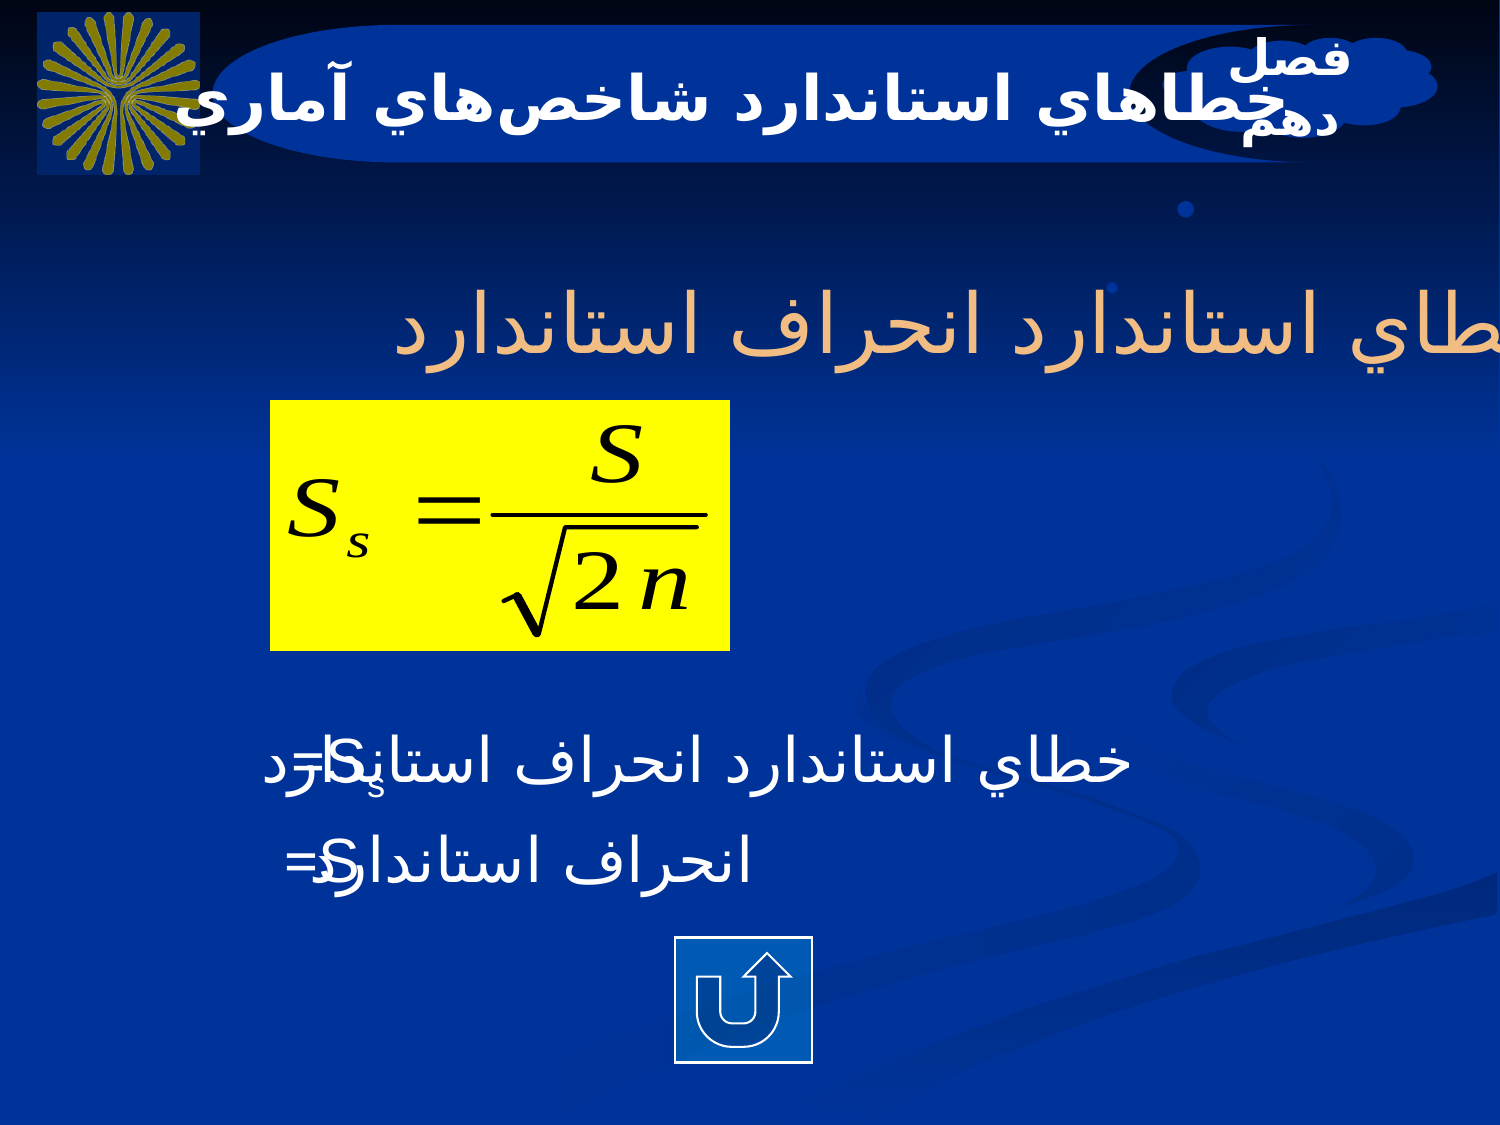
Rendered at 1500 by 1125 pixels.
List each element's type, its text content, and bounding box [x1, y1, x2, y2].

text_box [212, 24, 1438, 163]
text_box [269, 399, 731, 651]
text_box خطاي استاندارد انحراف استاندارد [377, 262, 1500, 378]
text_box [237, 812, 702, 903]
text_box [674, 937, 813, 1063]
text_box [237, 712, 1023, 803]
picture [37, 12, 201, 176]
